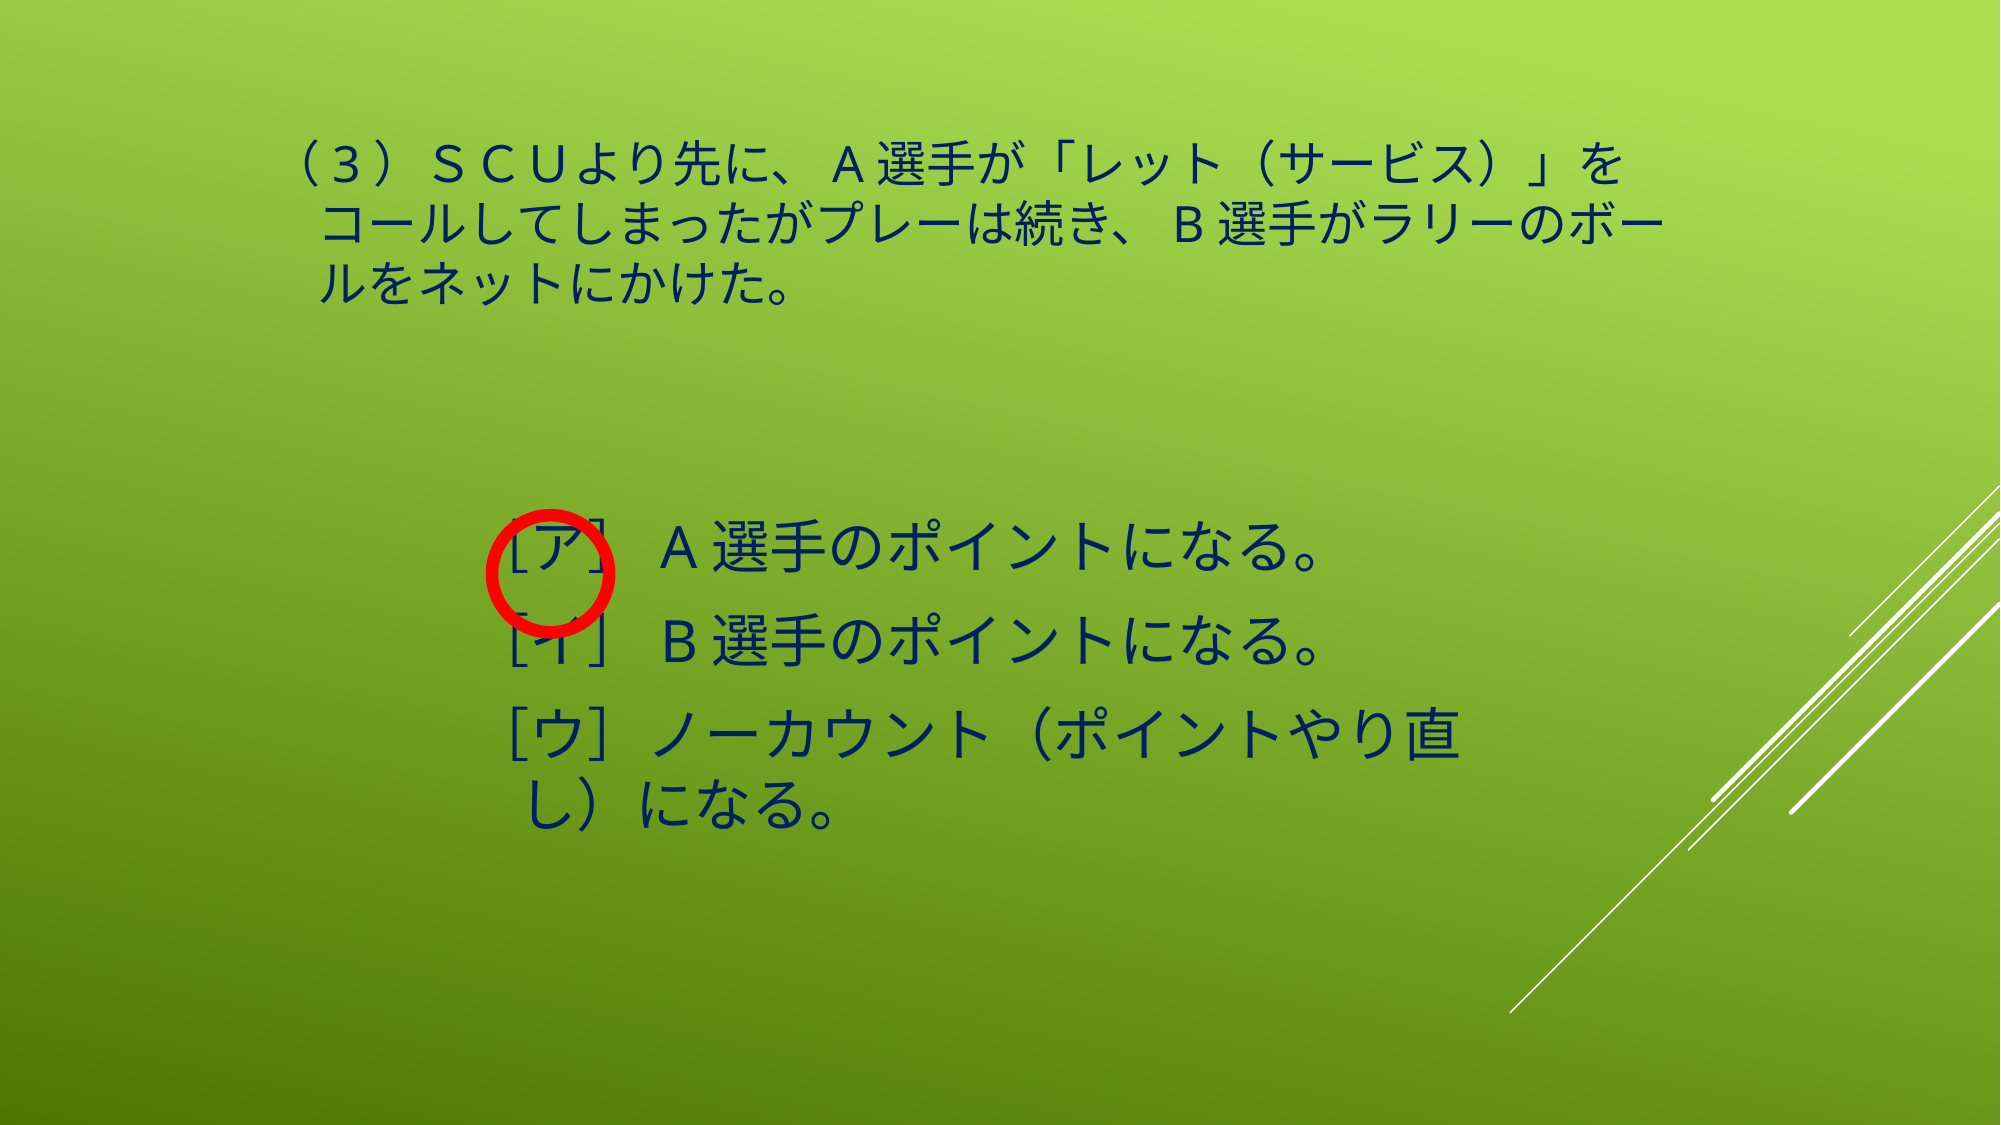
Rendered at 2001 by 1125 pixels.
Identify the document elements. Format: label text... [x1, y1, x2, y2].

text_box [490, 513, 611, 634]
list （3）ＳＣＵより先に、A選手が「レット（サービス）」をコールしてしまったがプレーは続き、B選手がラリーのボールをネットにかけた。 [255, 47, 1711, 399]
text_box ［ア］A選手のポイントになる。 ［イ］B選手のポイントになる。 ［ウ］ノーカウント（ポイントやり直し）になる。 [456, 430, 1556, 917]
